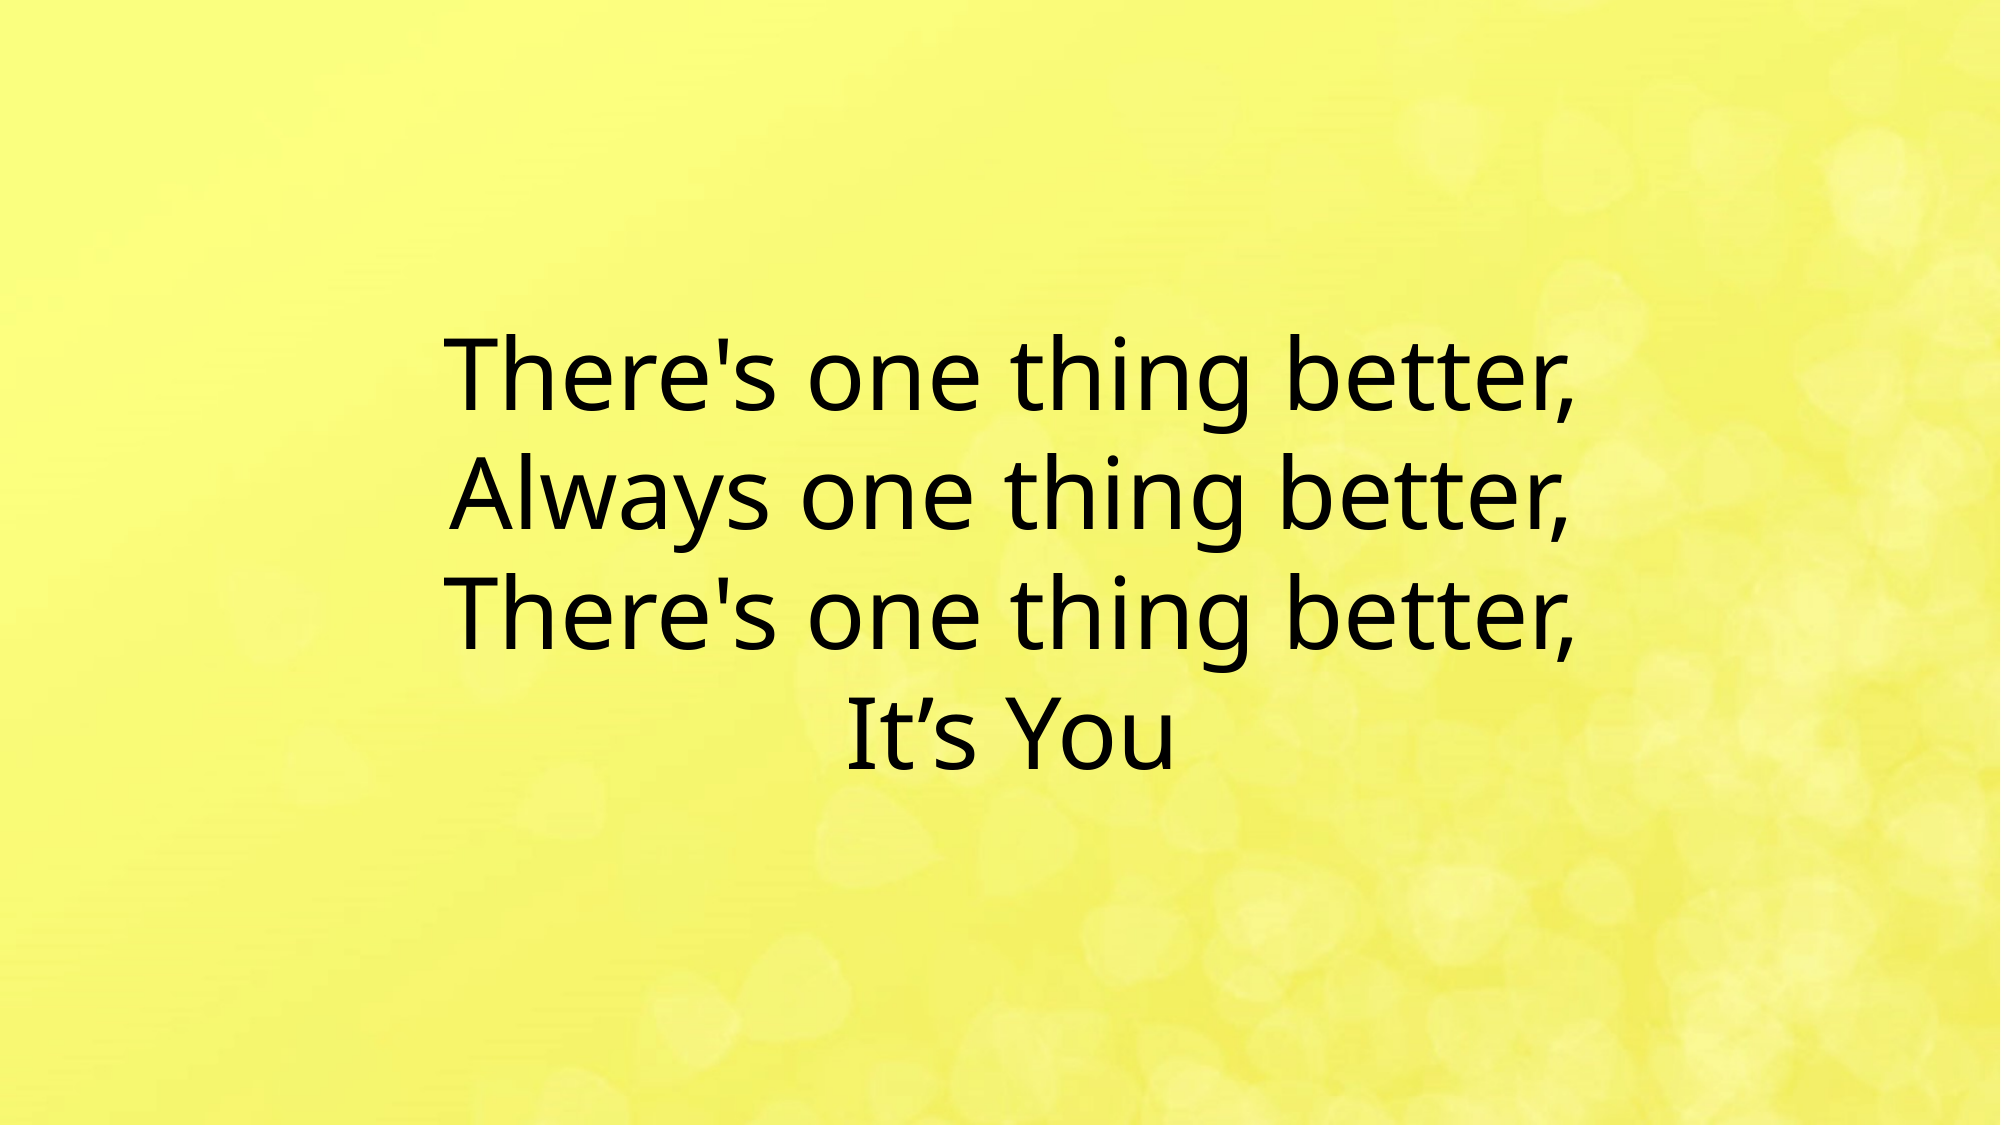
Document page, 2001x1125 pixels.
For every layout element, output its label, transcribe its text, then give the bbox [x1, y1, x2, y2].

picture [0, 0, 2001, 1125]
text_box There's one thing better, Always one thing better, There's one thing better, It’s You [304, 302, 1721, 798]
